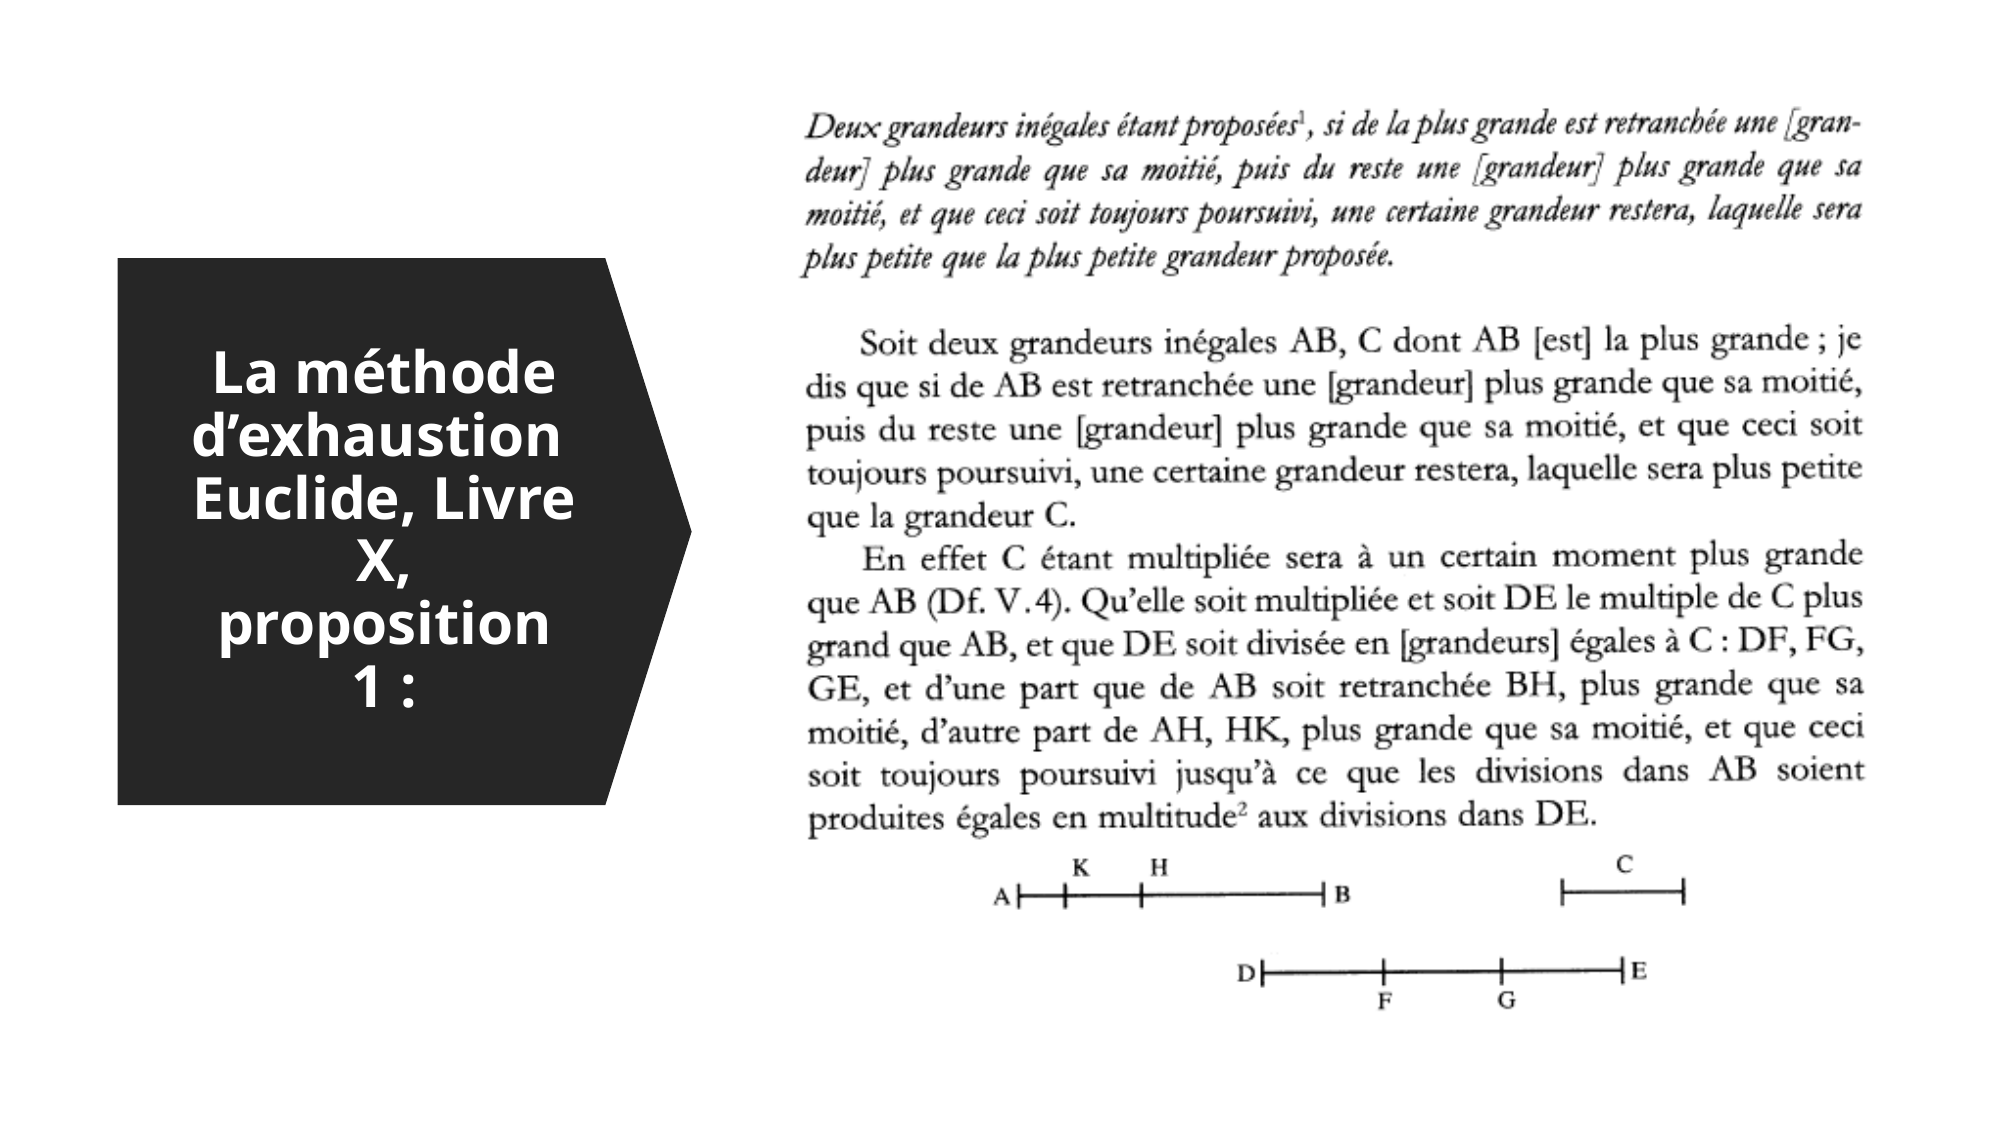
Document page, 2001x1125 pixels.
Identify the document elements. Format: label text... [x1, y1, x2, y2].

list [795, 105, 1885, 1020]
text_box [116, 257, 693, 807]
title La méthode d’exhaustion Euclide, Livre X, proposition 1 : [168, 322, 601, 741]
